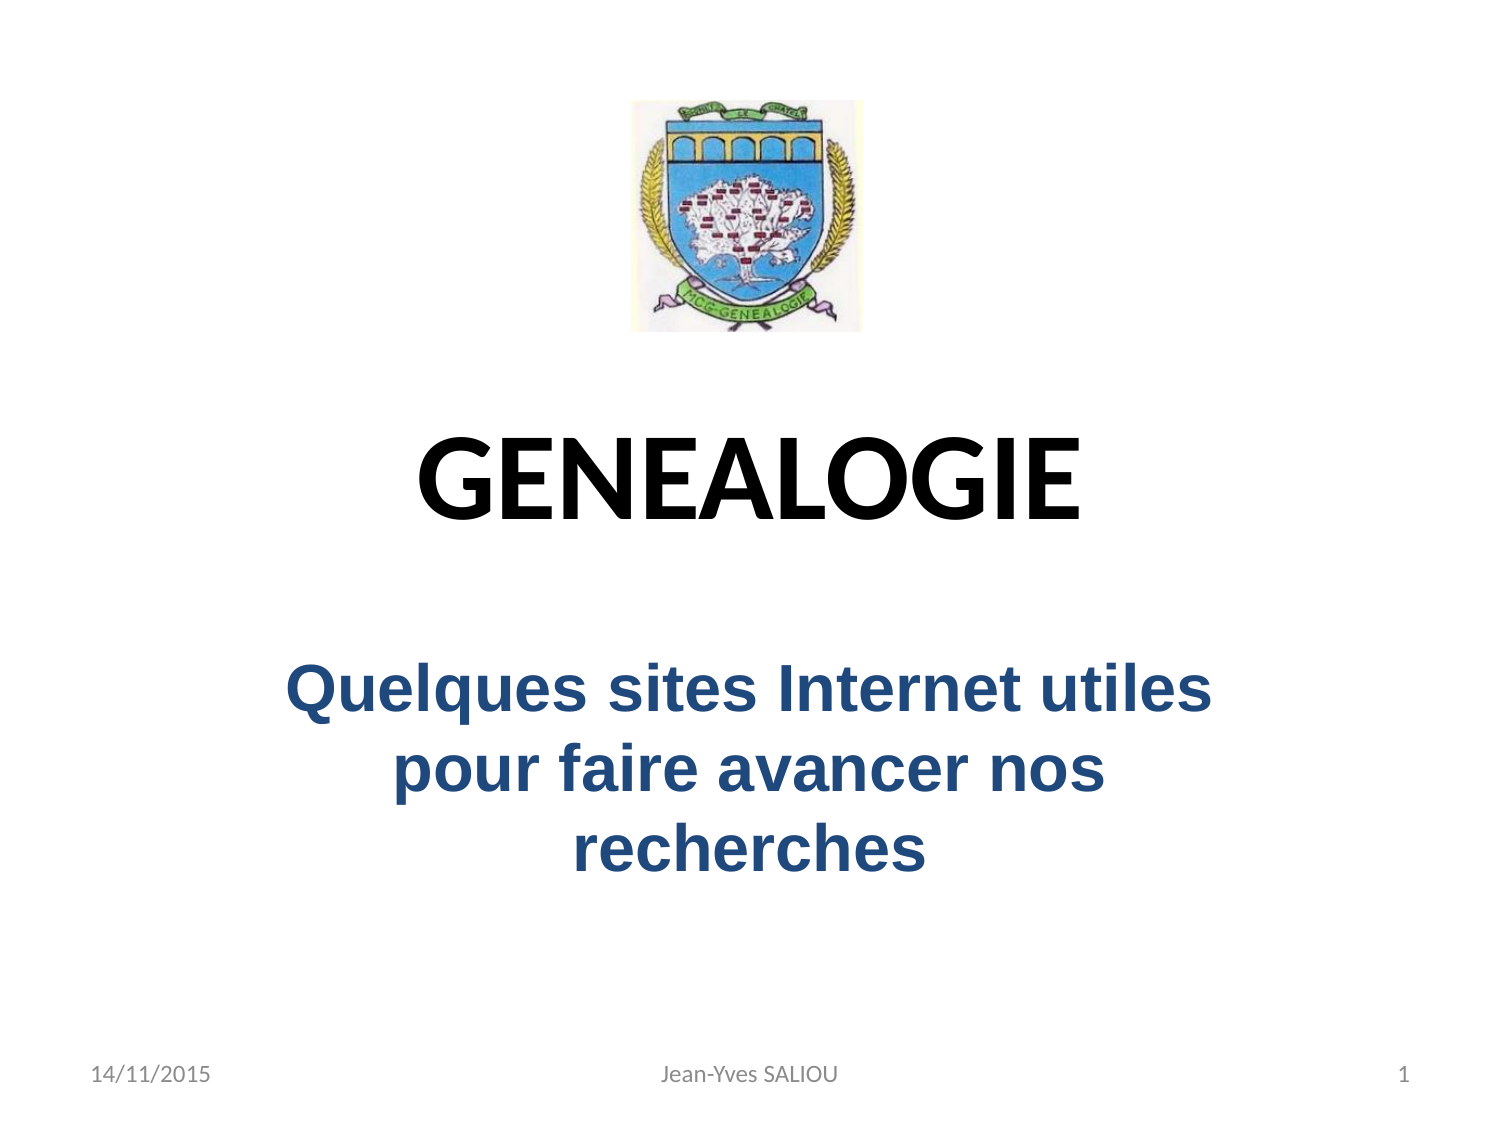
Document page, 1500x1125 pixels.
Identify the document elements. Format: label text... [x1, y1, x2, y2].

footer Jean-Yves SALIOU [512, 1042, 988, 1103]
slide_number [75, 1042, 425, 1103]
slide_number 1 [1074, 1042, 1425, 1103]
title GENEALOGIE [112, 349, 1388, 591]
subtitle Quelques sites Internet utiles pour faire avancer nos recherches [225, 637, 1275, 894]
picture [631, 100, 863, 332]
